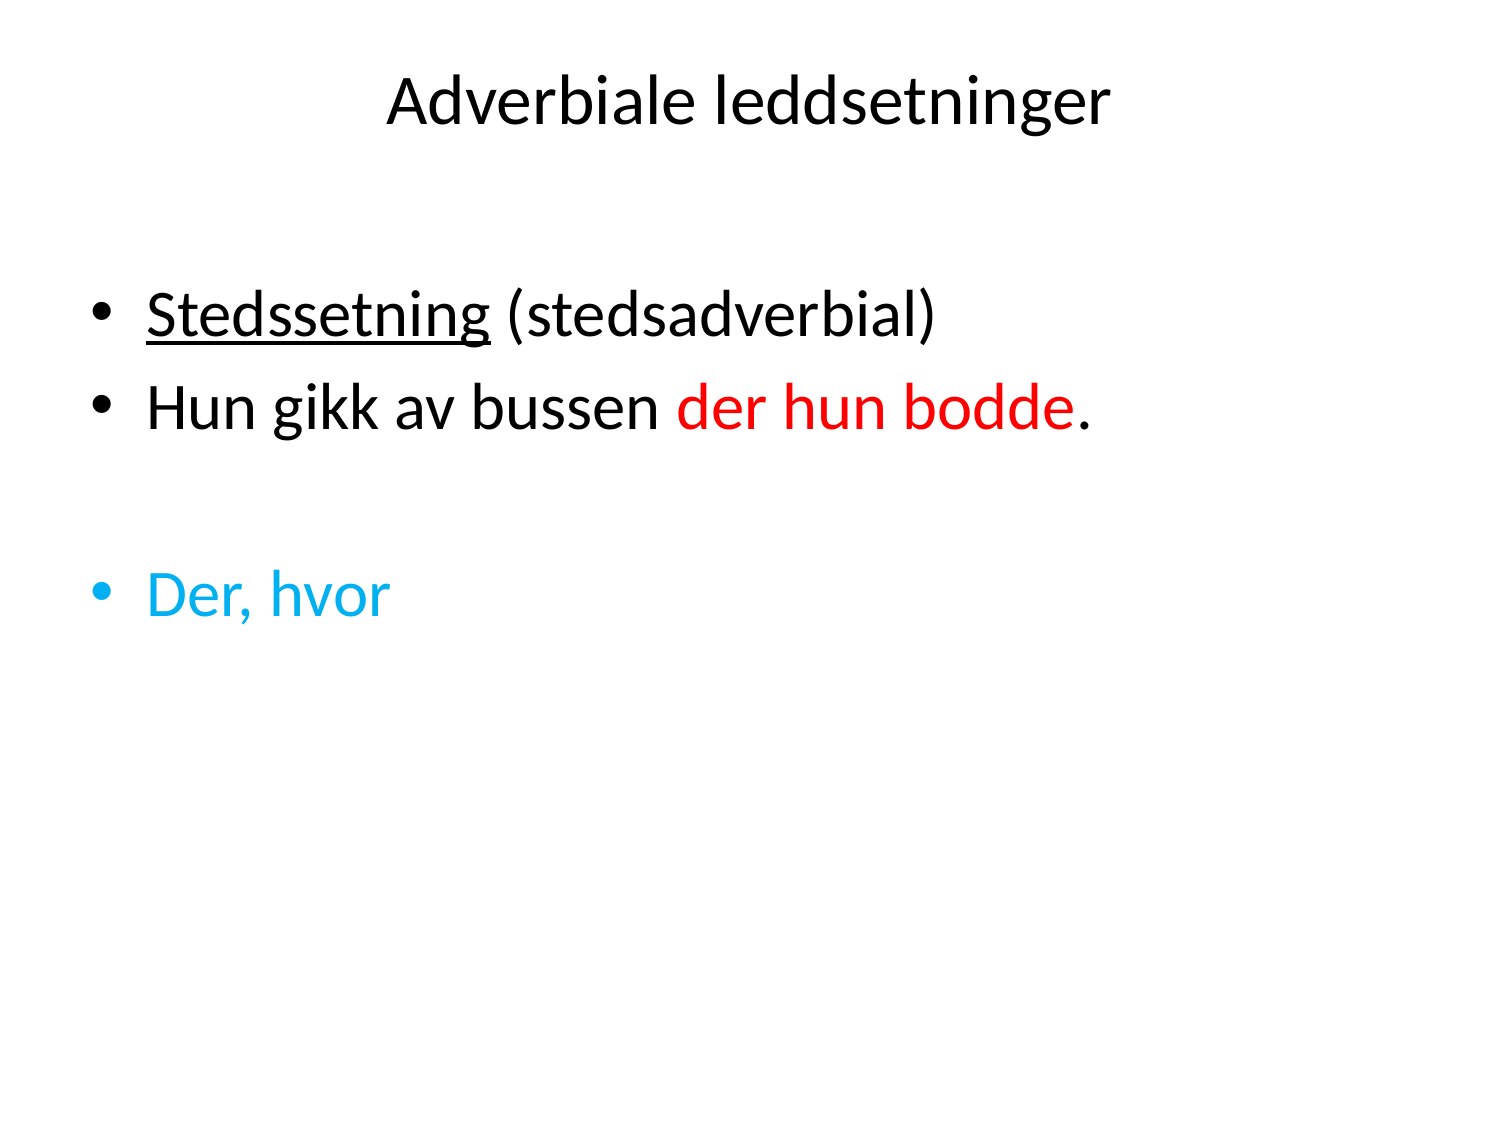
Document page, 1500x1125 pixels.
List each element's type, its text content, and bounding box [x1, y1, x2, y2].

title Adverbiale leddsetninger [75, 45, 1425, 233]
list Stedssetning (stedsadverbial) Hun gikk av bussen der hun bodde. Der, hvor [75, 262, 1425, 1005]
